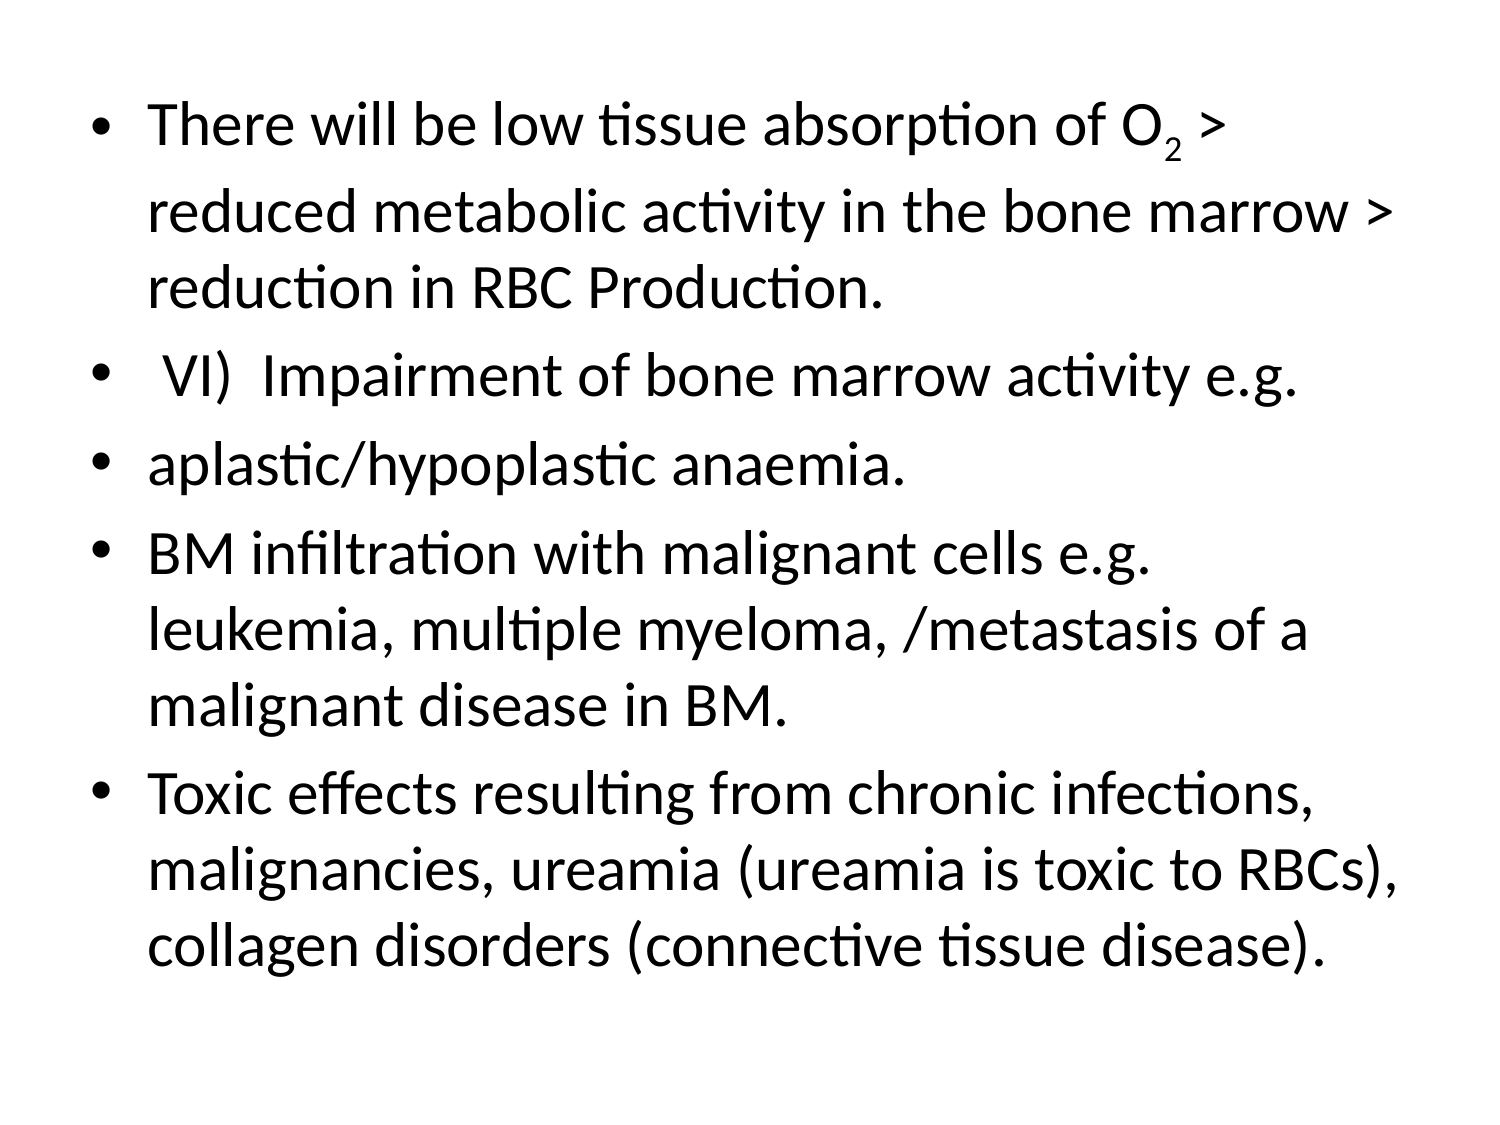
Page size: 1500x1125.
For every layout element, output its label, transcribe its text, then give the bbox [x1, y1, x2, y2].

list There will be low tissue absorption of O2 > reduced metabolic activity in the bone marrow > reduction in RBC Production. VI) Impairment of bone marrow activity e.g. aplastic/hypoplastic anaemia. BM infiltration with malignant cells e.g. leukemia, multiple myeloma, /metastasis of a malignant disease in BM. Toxic effects resulting from chronic infections, malignancies, ureamia (ureamia is toxic to RBCs), collagen disorders (connective tissue disease). [75, 75, 1425, 1005]
